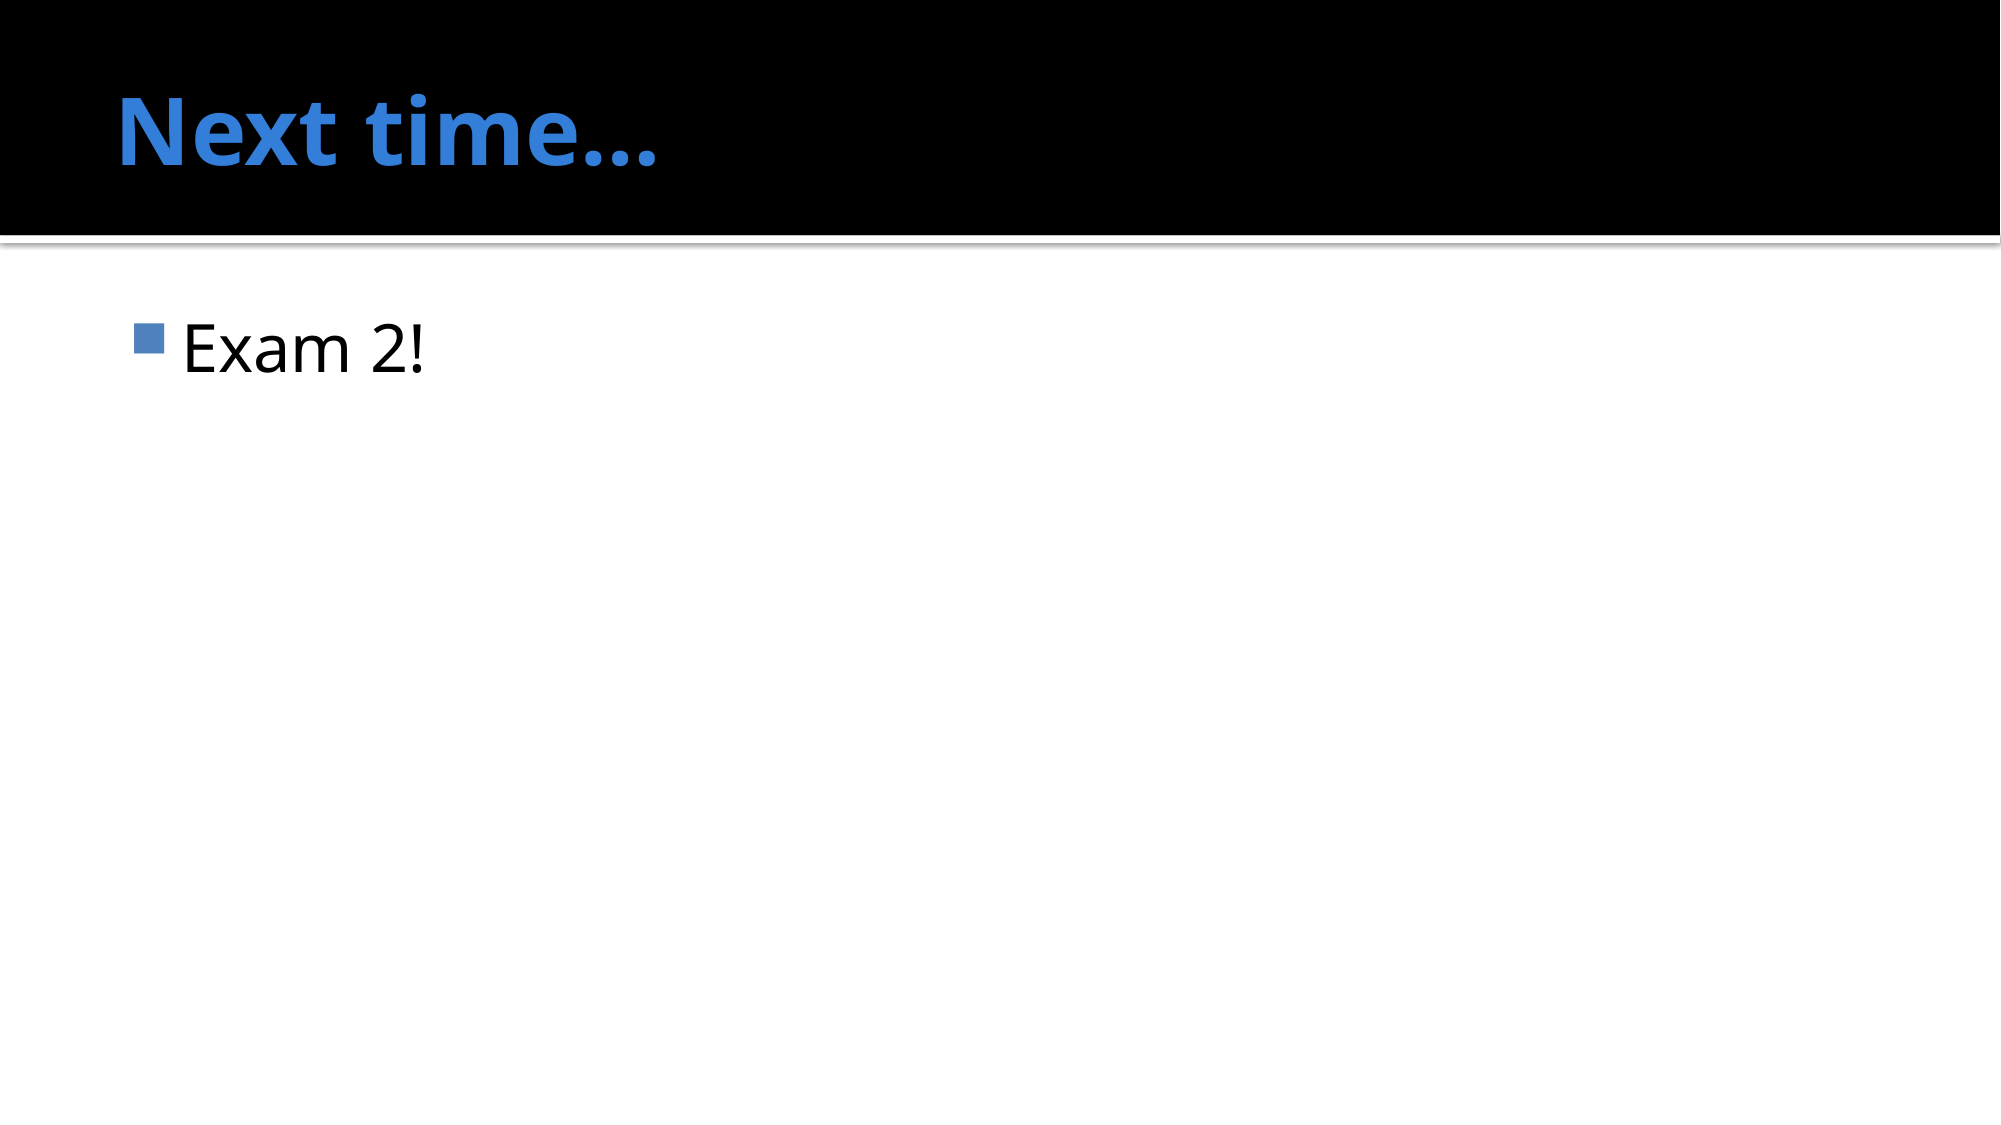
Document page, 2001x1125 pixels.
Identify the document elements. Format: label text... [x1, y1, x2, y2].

title Next time… [99, 25, 1900, 231]
list Exam 2! [99, 291, 1900, 1050]
